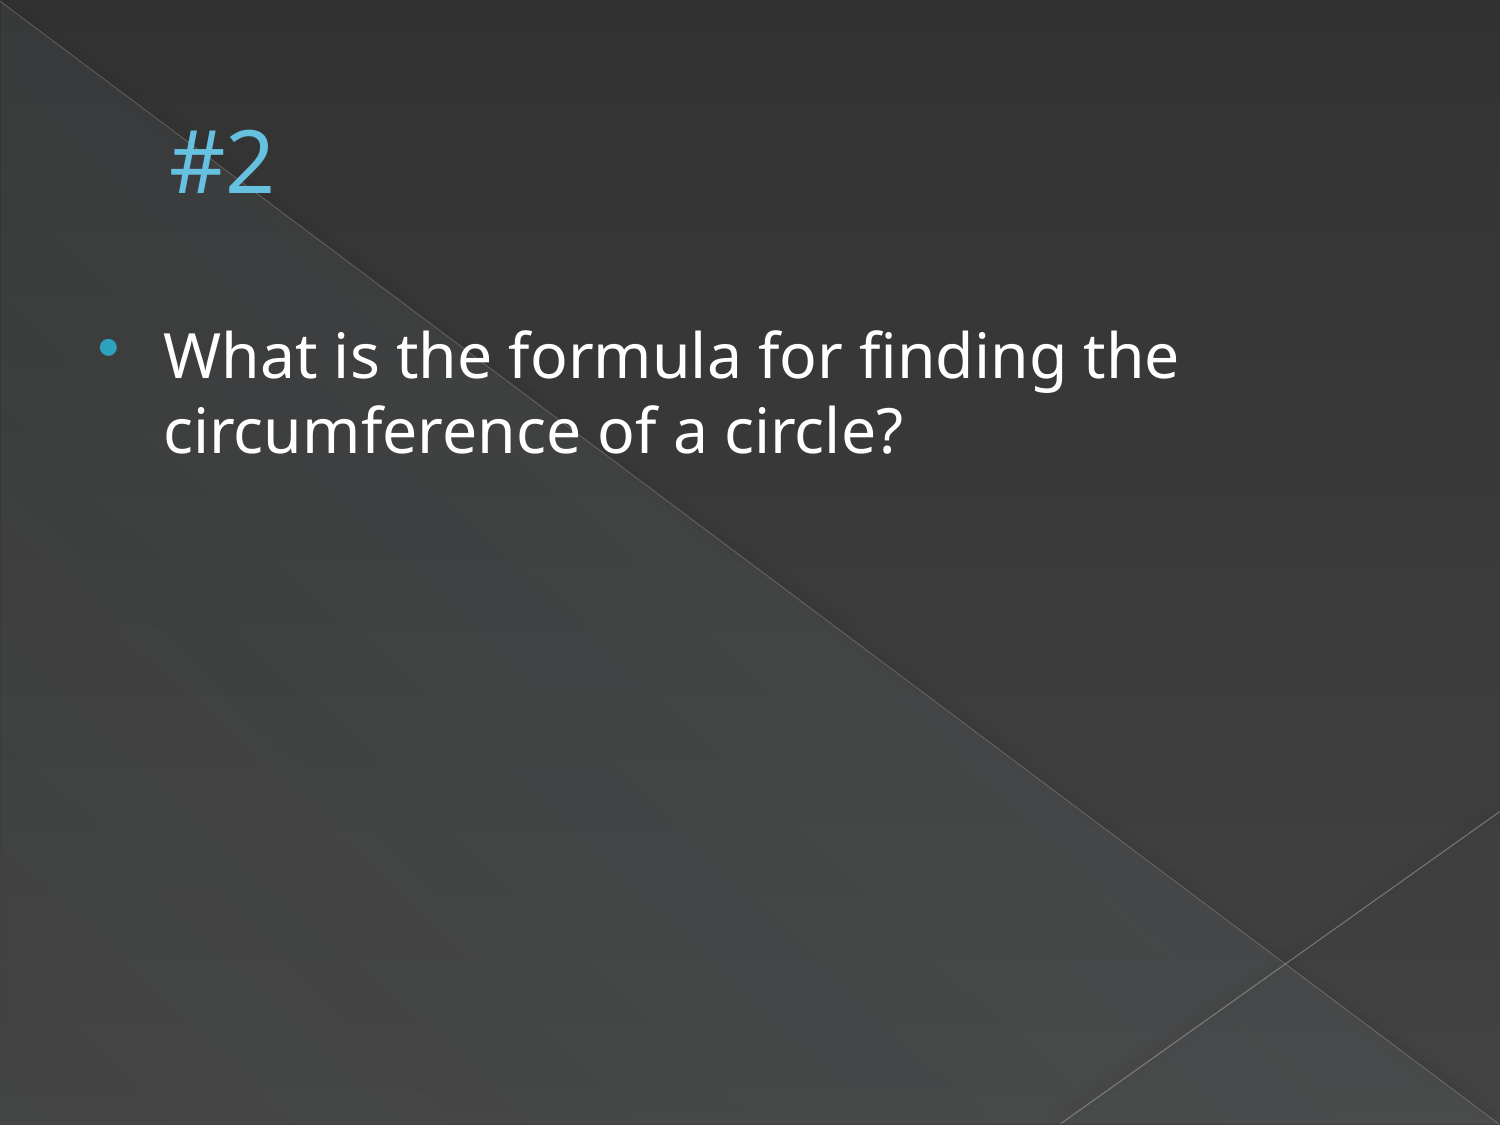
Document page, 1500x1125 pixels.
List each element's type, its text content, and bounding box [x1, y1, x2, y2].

list What is the formula for finding the circumference of a circle? [75, 308, 1425, 1059]
title #2 [75, 43, 1425, 274]
